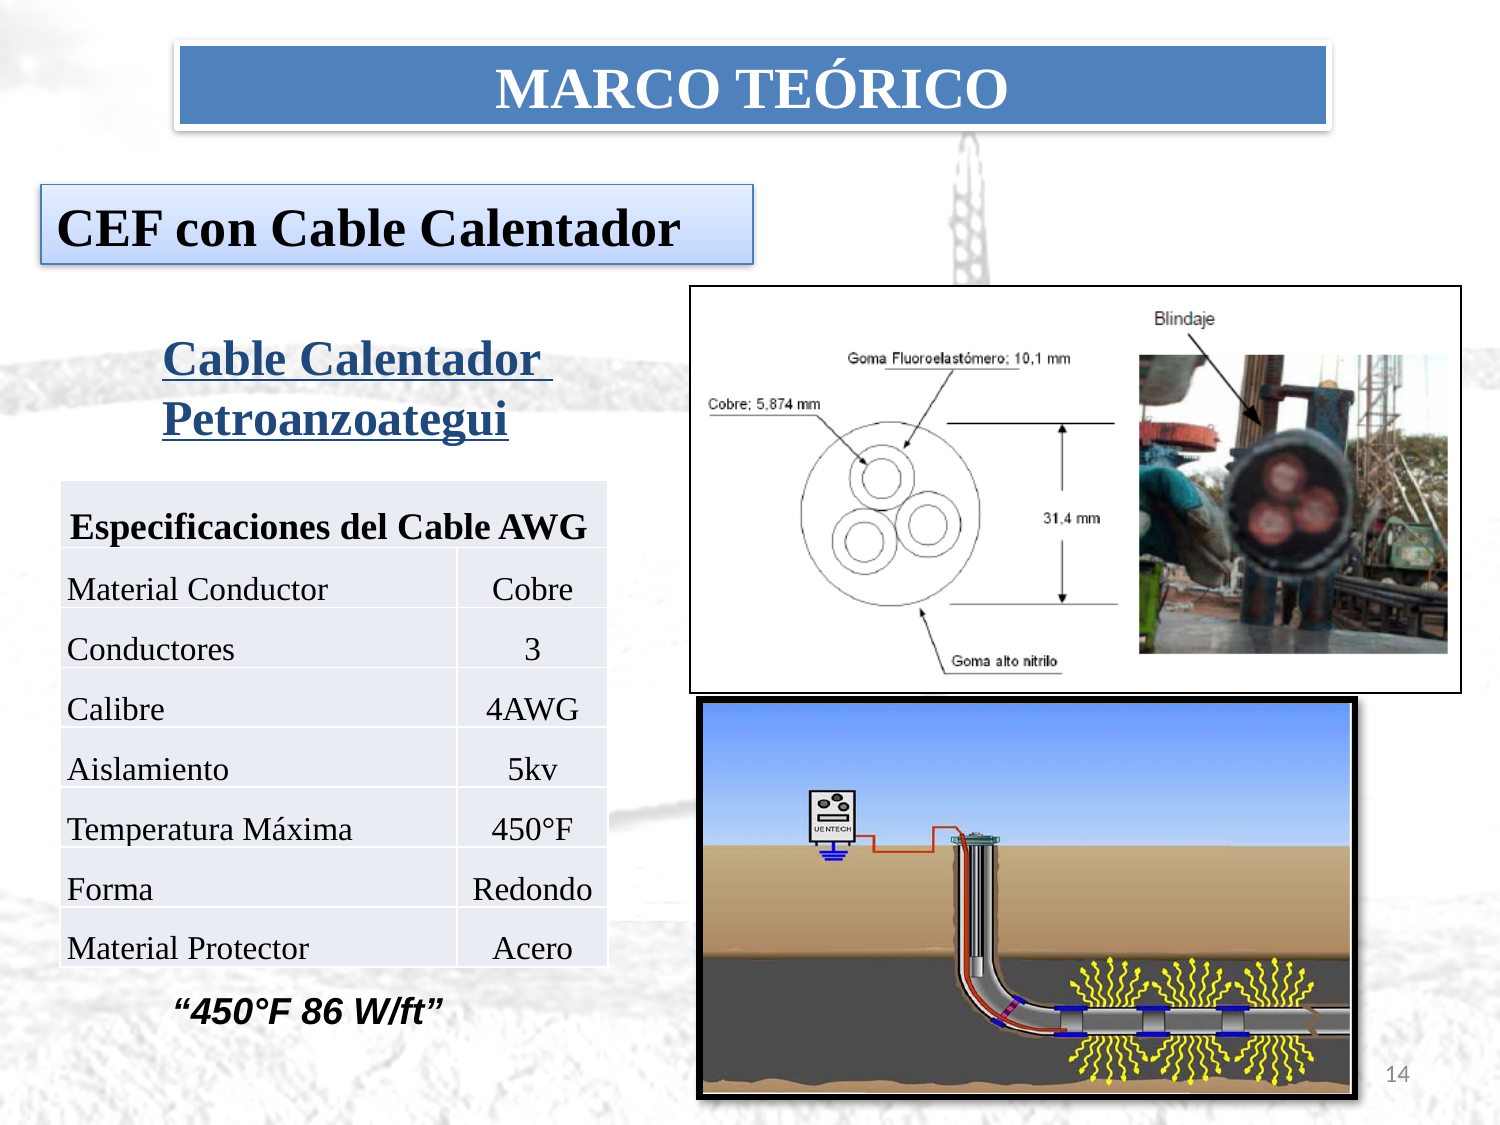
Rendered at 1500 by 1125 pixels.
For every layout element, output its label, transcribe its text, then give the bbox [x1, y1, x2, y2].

text_box CEF con Cable Calentador [40, 184, 754, 265]
table_cell 5kv [458, 728, 607, 786]
table_cell Cobre [458, 548, 607, 607]
slide_number 14 [1348, 1042, 1425, 1103]
table_cell Calibre [61, 668, 456, 726]
table_cell Material Protector [61, 908, 456, 966]
table_cell Forma [61, 848, 456, 906]
table_cell 450°F [458, 788, 607, 846]
table_cell Aislamiento [61, 728, 456, 786]
picture [0, 0, 1500, 1125]
table_header Especificaciones del Cable AWG [61, 481, 607, 547]
text_box “450°F 86 W/ft” [157, 979, 585, 1040]
text_box Cable Calentador Petroanzoategui [147, 318, 632, 453]
table_cell Conductores [61, 608, 456, 667]
table_cell Acero [458, 908, 607, 966]
table_cell 3 [458, 608, 607, 667]
table_cell 4AWG [458, 668, 607, 726]
table_cell Material Conductor [61, 548, 456, 607]
table_cell Redondo [458, 848, 607, 906]
table_cell Temperatura Máxima [61, 788, 456, 846]
text_box MARCO TEÓRICO [174, 40, 1332, 131]
